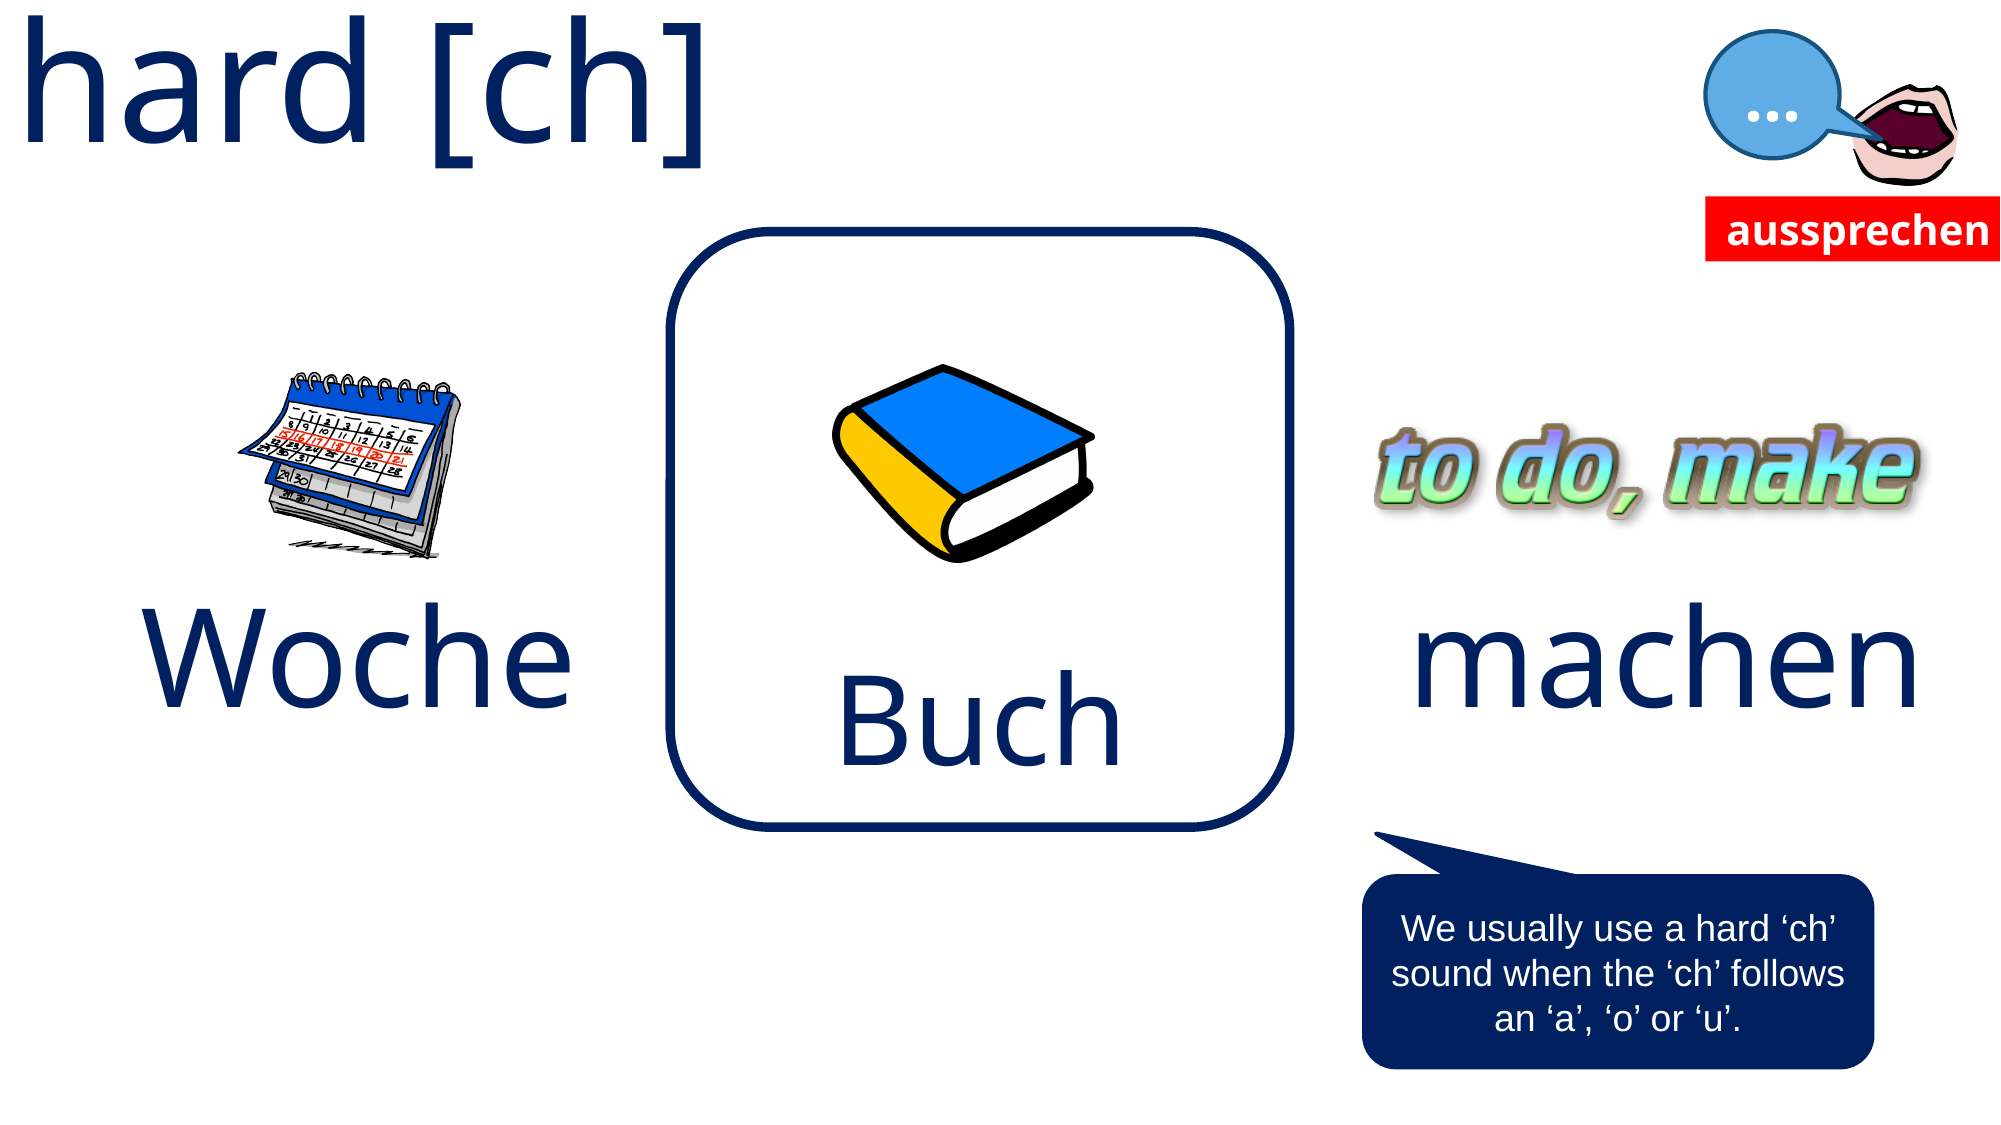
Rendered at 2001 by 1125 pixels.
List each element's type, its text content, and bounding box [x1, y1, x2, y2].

text_box machen [1337, 562, 1996, 728]
text_box [1705, 196, 1726, 262]
picture [225, 346, 464, 563]
text_box We usually use a hard ‘ch’ sound when the ‘ch’ follows an ‘a’, ‘o’ or ‘u’. [1362, 831, 1875, 1070]
title aussprechen [1726, 191, 2000, 273]
picture [831, 364, 1095, 563]
picture [1852, 83, 1958, 186]
text_box … [1703, 29, 1847, 161]
text_box hard [ch] [0, 0, 833, 184]
text_box Woche [80, 562, 637, 728]
picture [1363, 412, 1933, 530]
text_box Buch [668, 229, 1292, 830]
